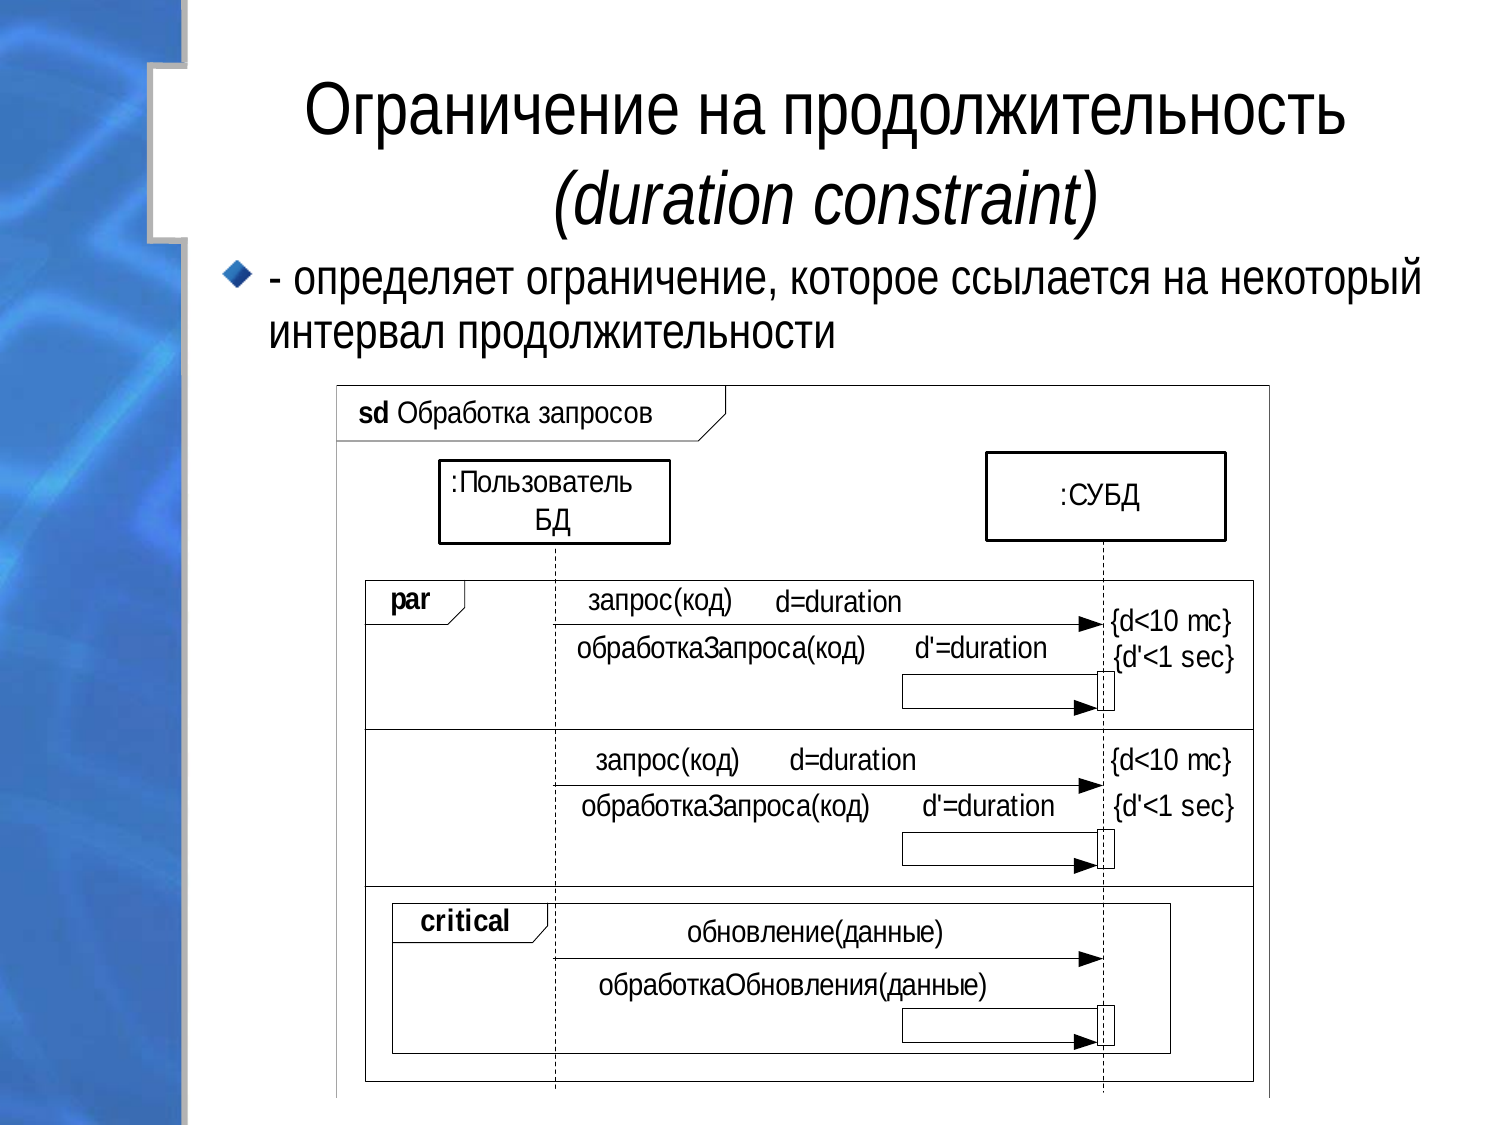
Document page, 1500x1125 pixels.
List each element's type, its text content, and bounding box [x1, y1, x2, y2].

picture [188, 0, 1500, 1125]
list - определяет ограничение, которое ссылается на некоторый интервал продолжительности [206, 243, 1495, 374]
picture [0, 0, 181, 1125]
title Ограничение на продолжительность (duration constraint) [171, 90, 1483, 209]
